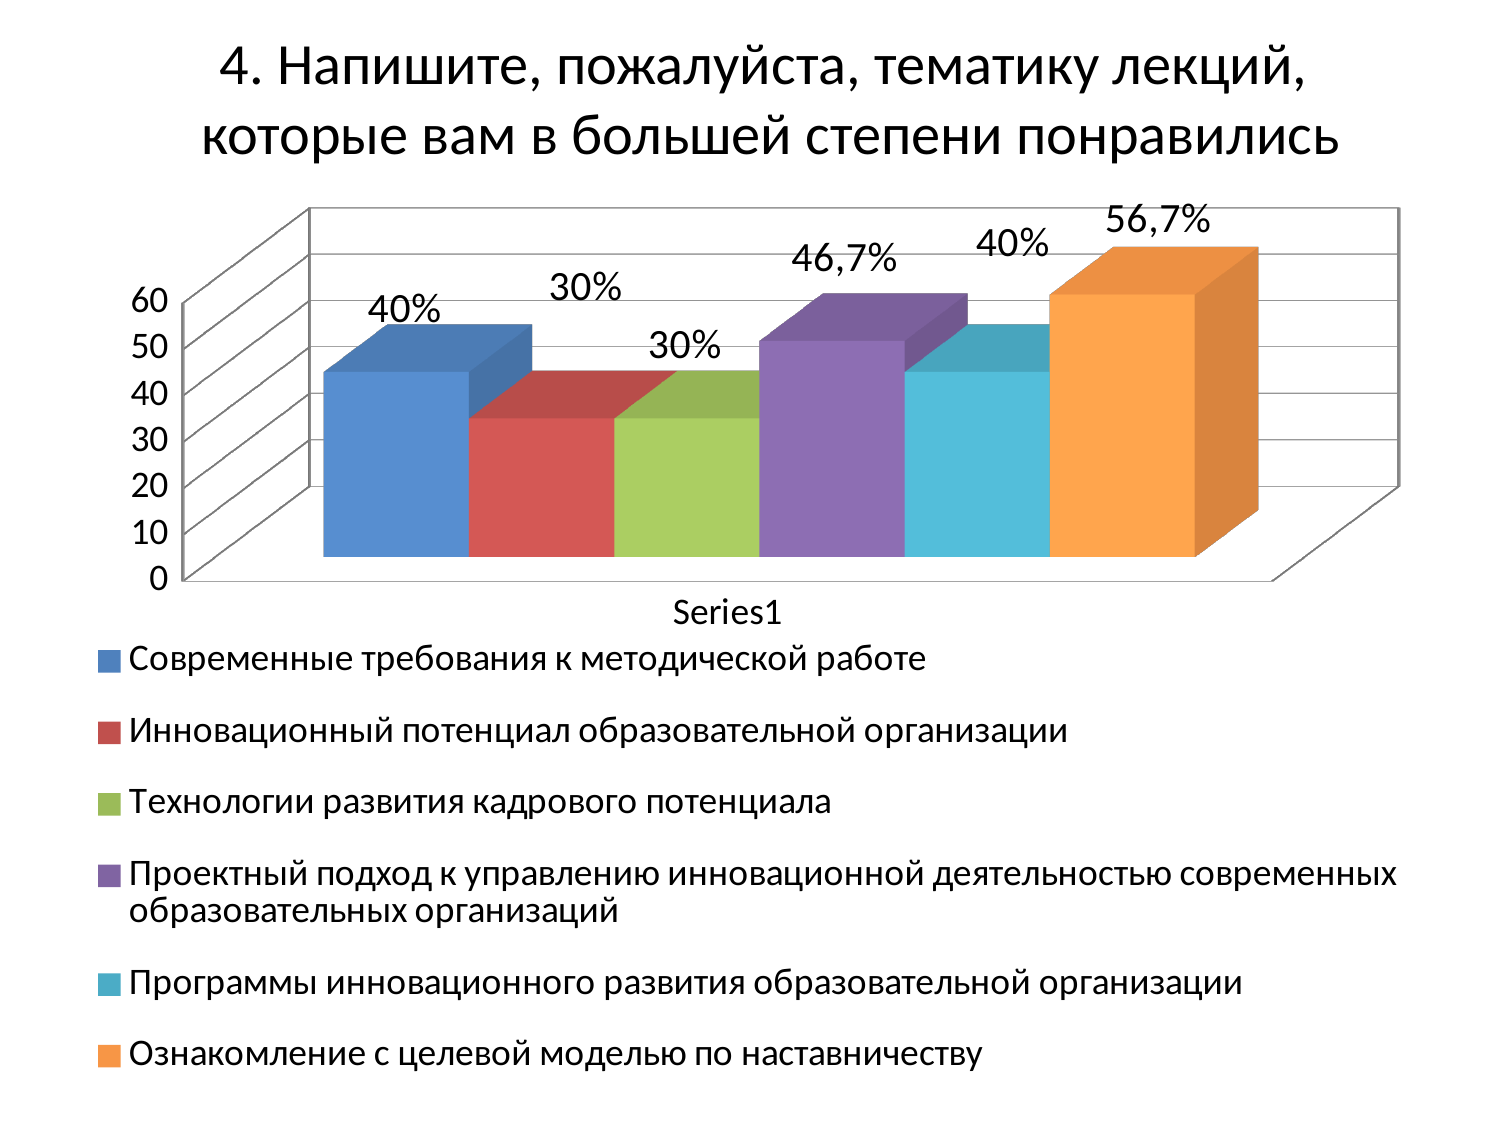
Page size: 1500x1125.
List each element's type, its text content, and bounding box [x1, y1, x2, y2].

chart [74, 184, 1426, 1125]
title 4. Напишите, пожалуйста, тематику лекций, которые вам в большей степени понравились [41, 30, 1500, 161]
